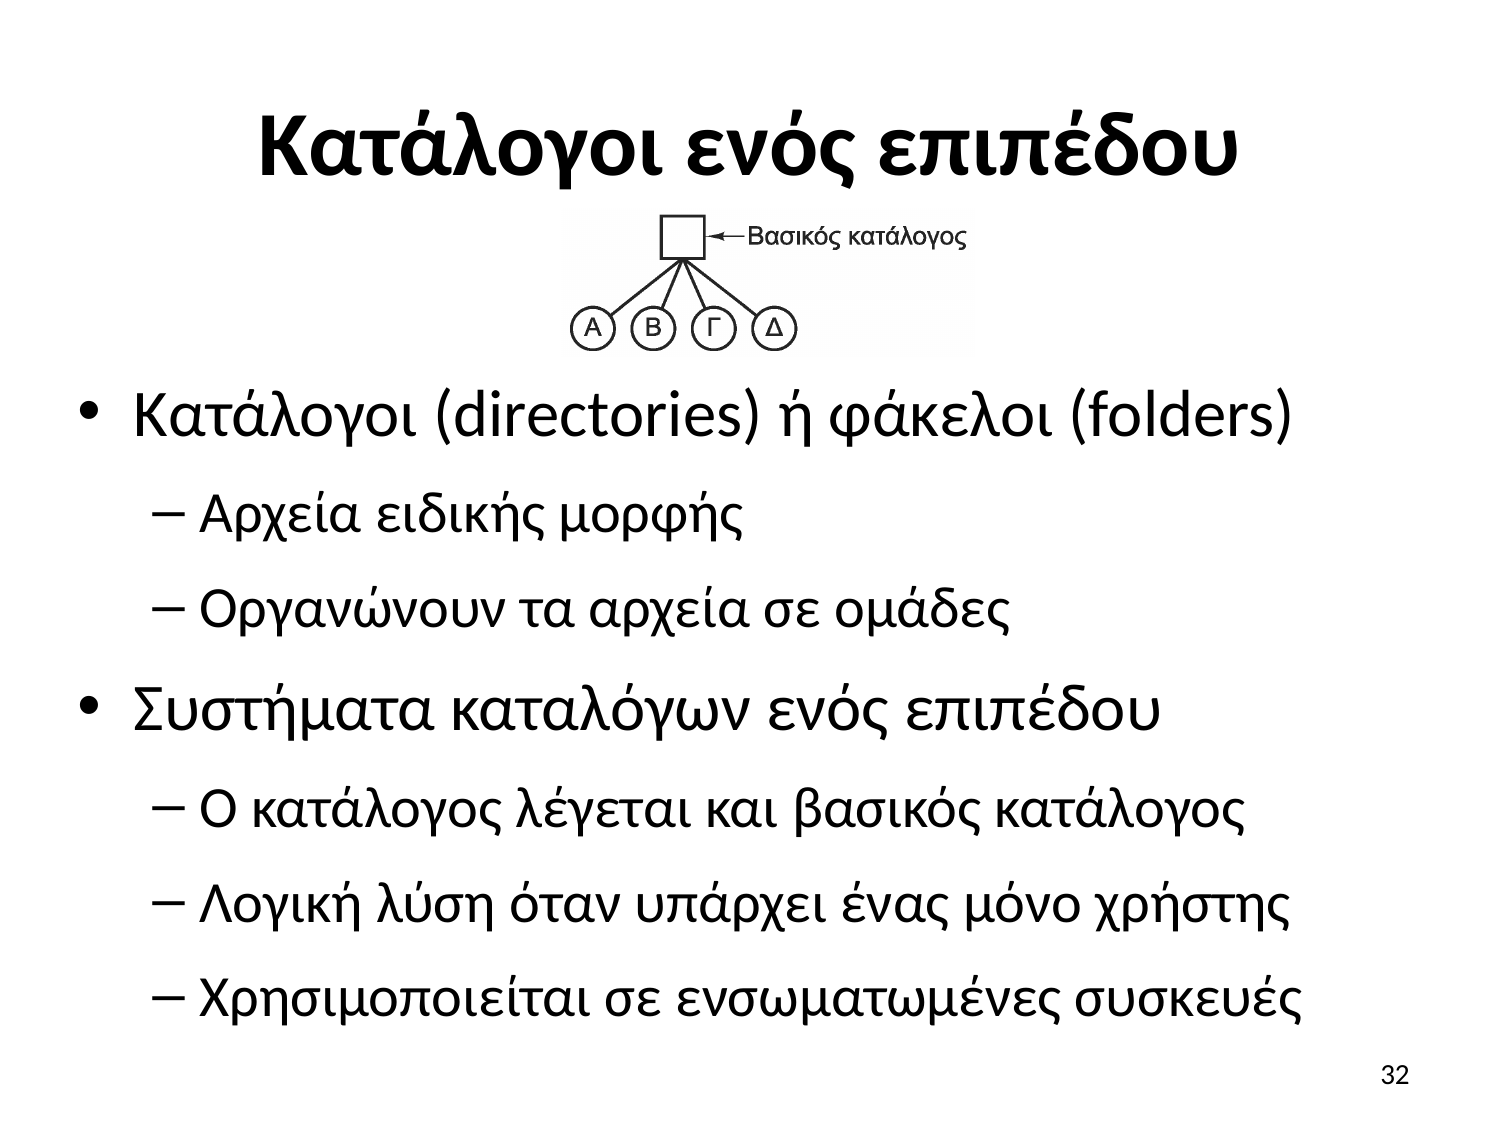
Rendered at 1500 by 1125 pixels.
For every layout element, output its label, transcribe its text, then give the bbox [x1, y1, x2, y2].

slide_number 32 [1074, 1042, 1425, 1103]
title Κατάλογοι ενός επιπέδου [75, 45, 1425, 233]
picture [560, 207, 975, 357]
list Κατάλογοι (directories) ή φάκελοι (folders) Αρχεία ειδικής μορφής Οργανώνουν τα αρχεία σε ομάδες Συστήματα καταλόγων ενός επιπέδου Ο κατάλογος λέγεται και βασικός κατάλογος Λογική λύση όταν υπάρχει ένας μόνο χρήστης Χρησιμοποιείται σε ενσωματωμένες συσκευές [62, 361, 1438, 1050]
